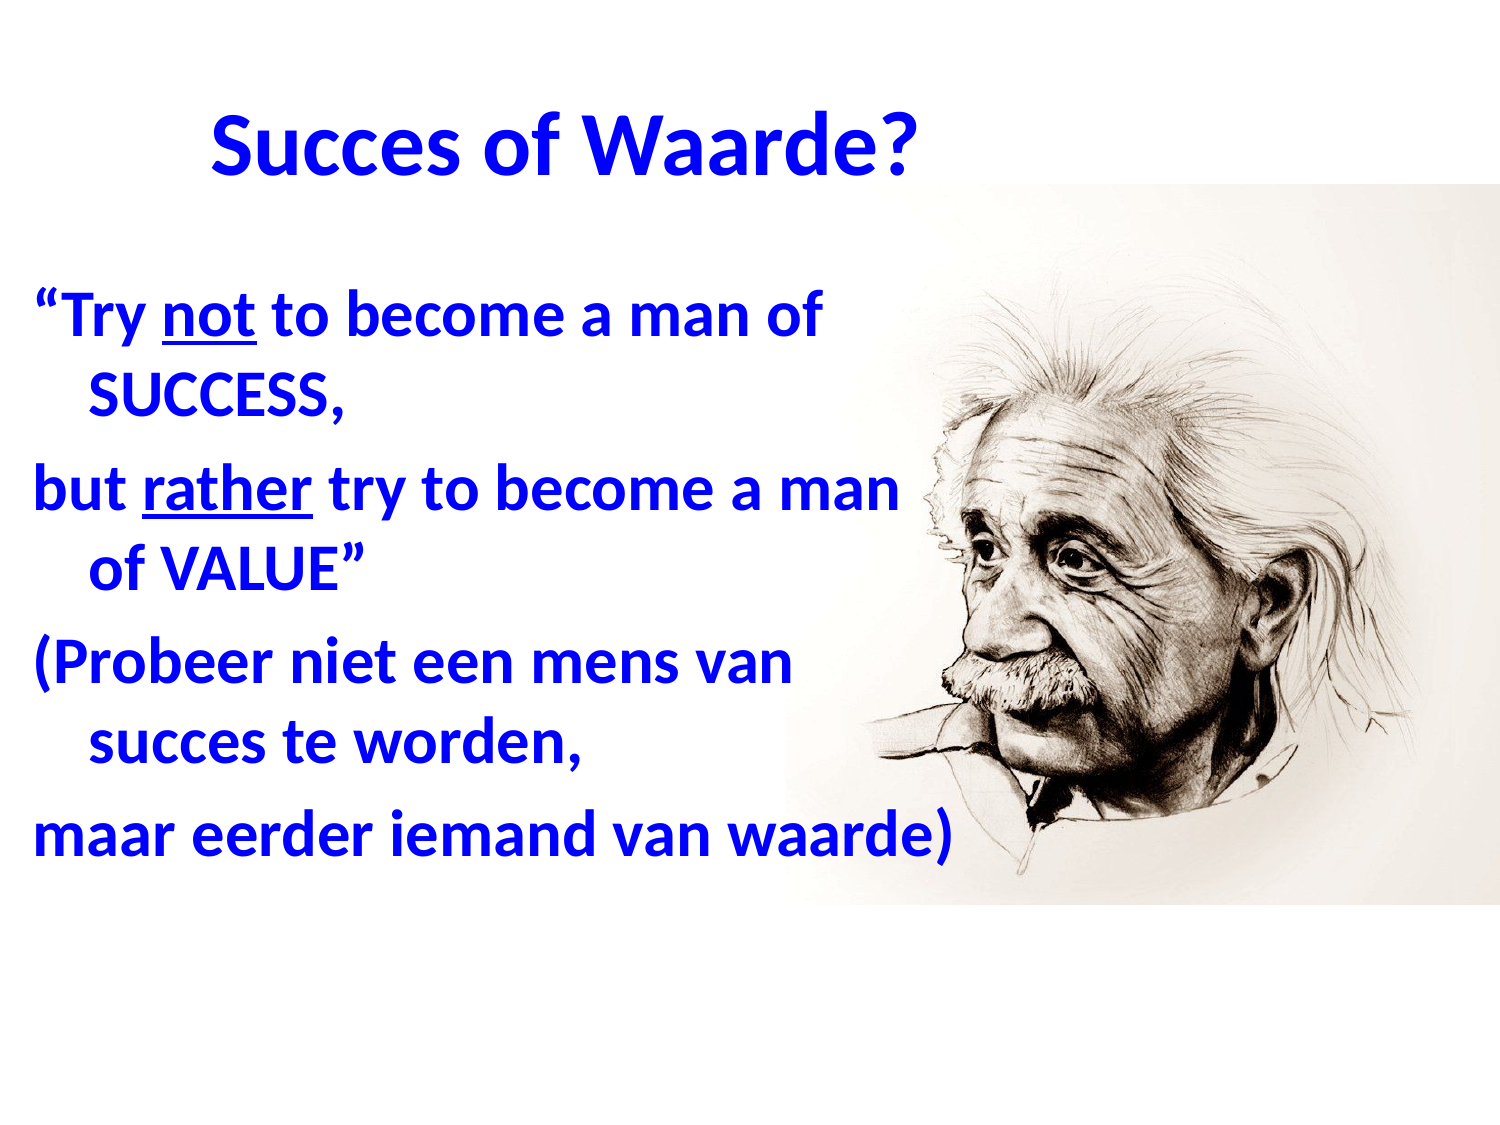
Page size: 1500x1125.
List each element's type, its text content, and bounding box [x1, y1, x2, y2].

list “Try not to become a man of SUCCESS, but rather try to become a man of VALUE” (Probeer niet een mens van succes te worden, maar eerder iemand van waarde) [17, 262, 988, 1005]
title Succes of Waarde? [75, 45, 1058, 233]
picture [785, 184, 1500, 906]
